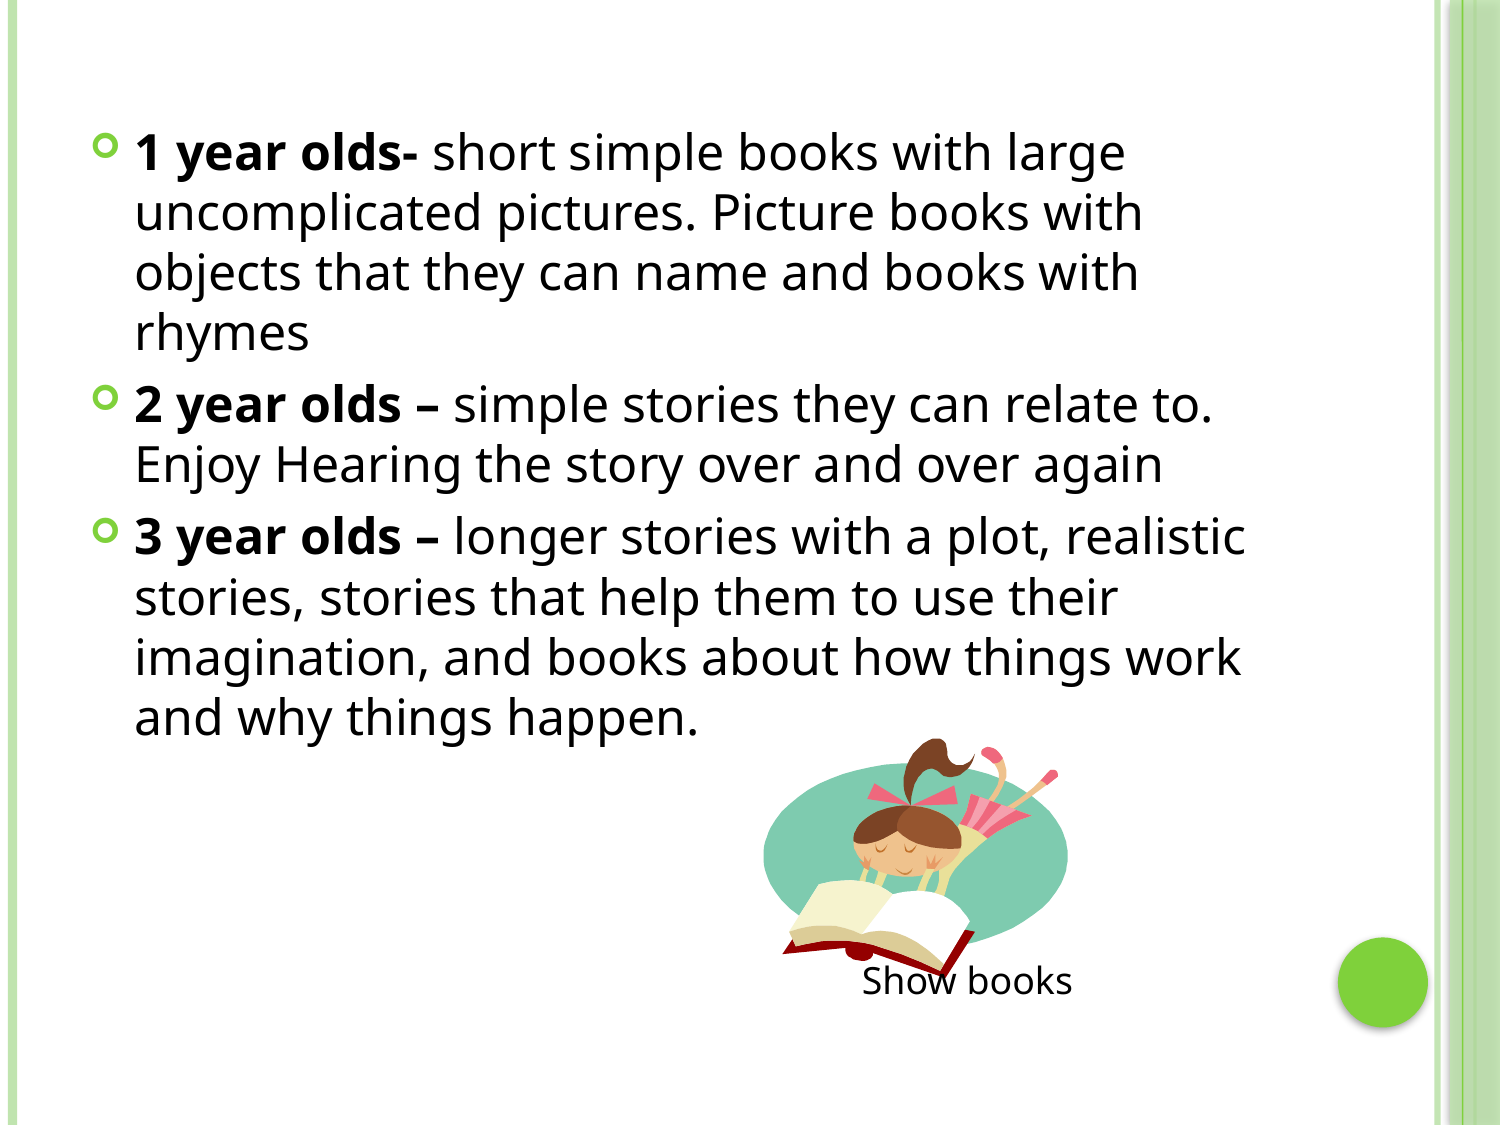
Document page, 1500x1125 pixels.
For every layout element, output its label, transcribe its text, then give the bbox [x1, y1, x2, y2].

text_box Show books [847, 949, 1089, 1010]
list 1 year olds- short simple books with large uncomplicated pictures. Picture books with objects that they can name and books with rhymes 2 year olds – simple stories they can relate to. Enjoy Hearing the story over and over again 3 year olds – longer stories with a plot, realistic stories, stories that help them to use their imagination, and books about how things work and why things happen. [75, 112, 1300, 912]
picture [761, 736, 1070, 980]
